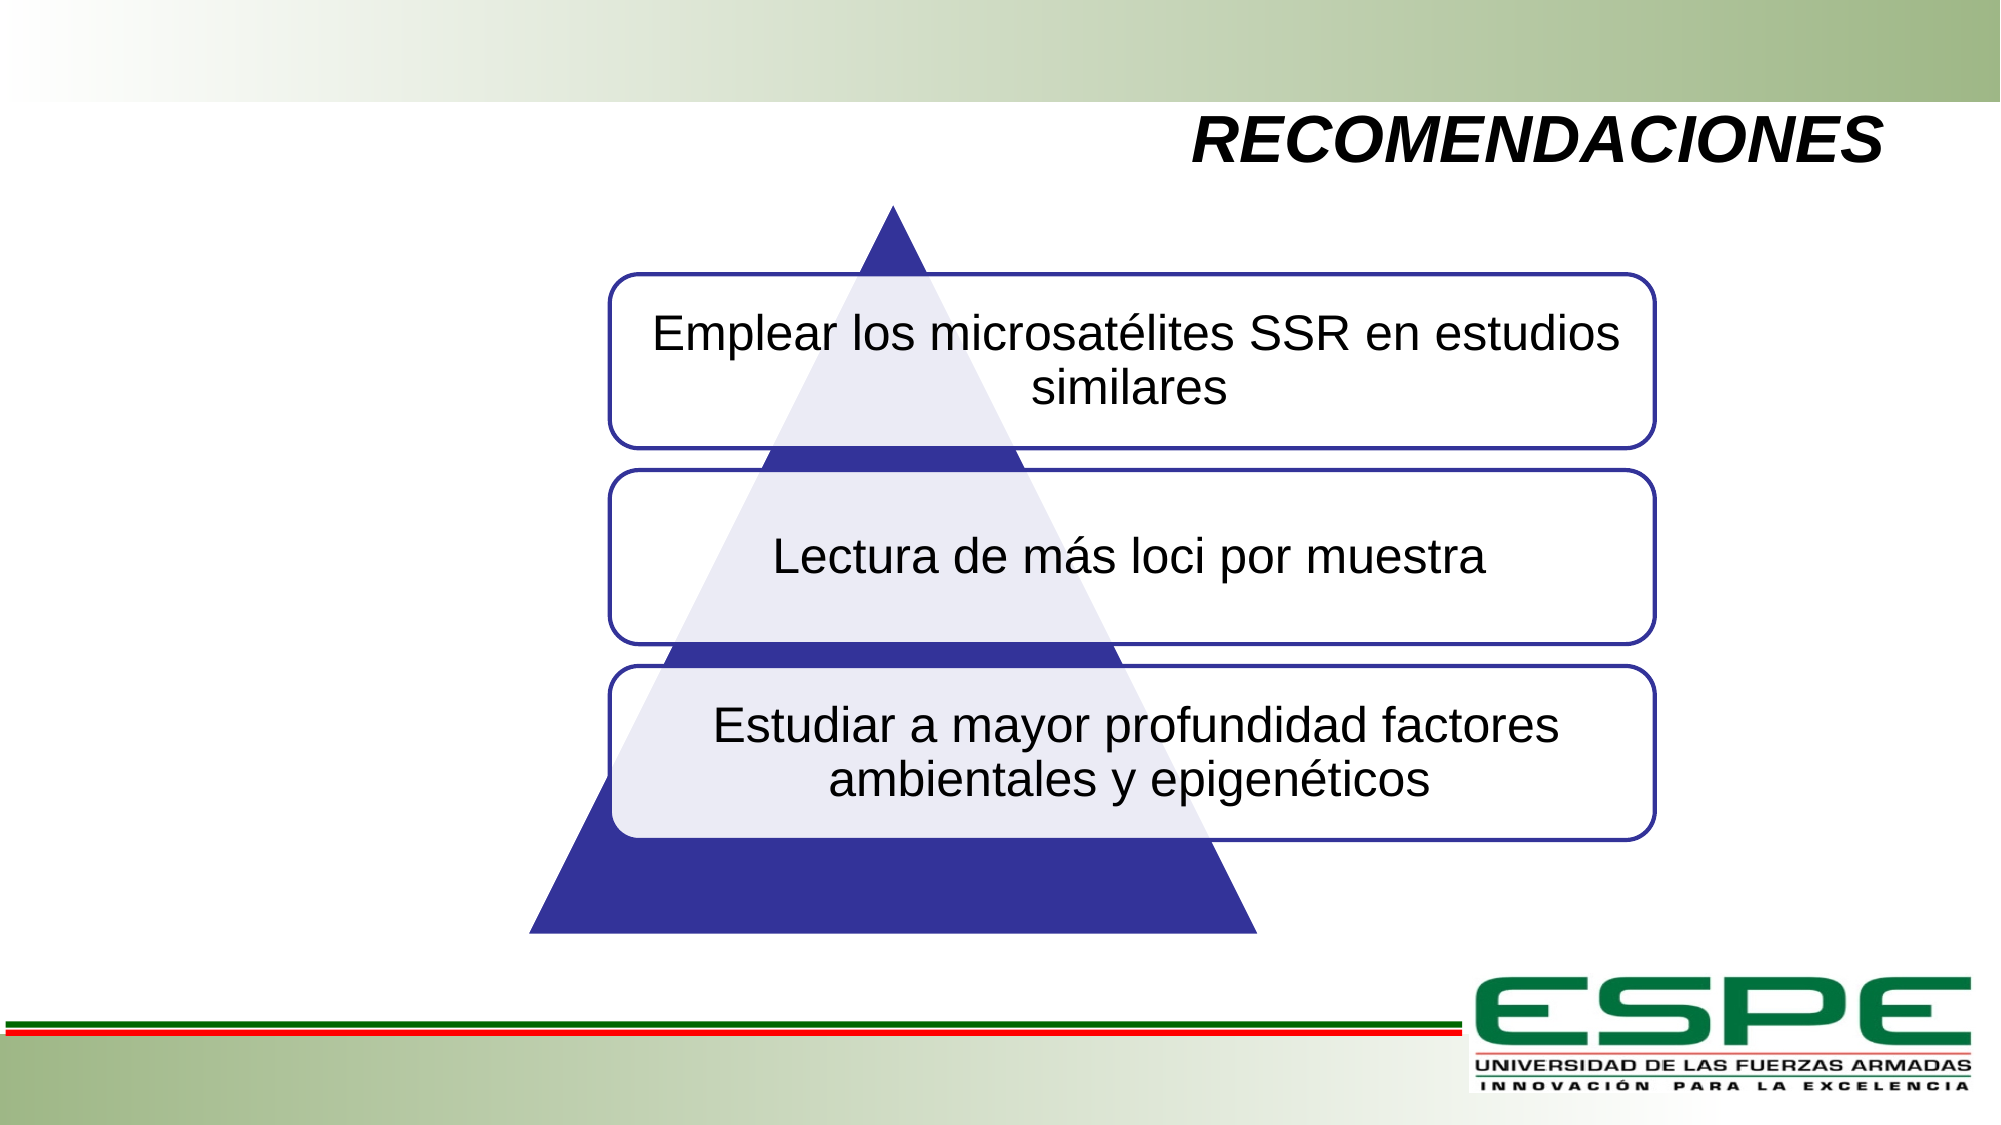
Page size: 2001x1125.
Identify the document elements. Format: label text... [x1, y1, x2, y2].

picture [1469, 972, 1977, 1093]
title RECOMENDACIONES [99, 88, 1900, 192]
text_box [280, 200, 1901, 937]
